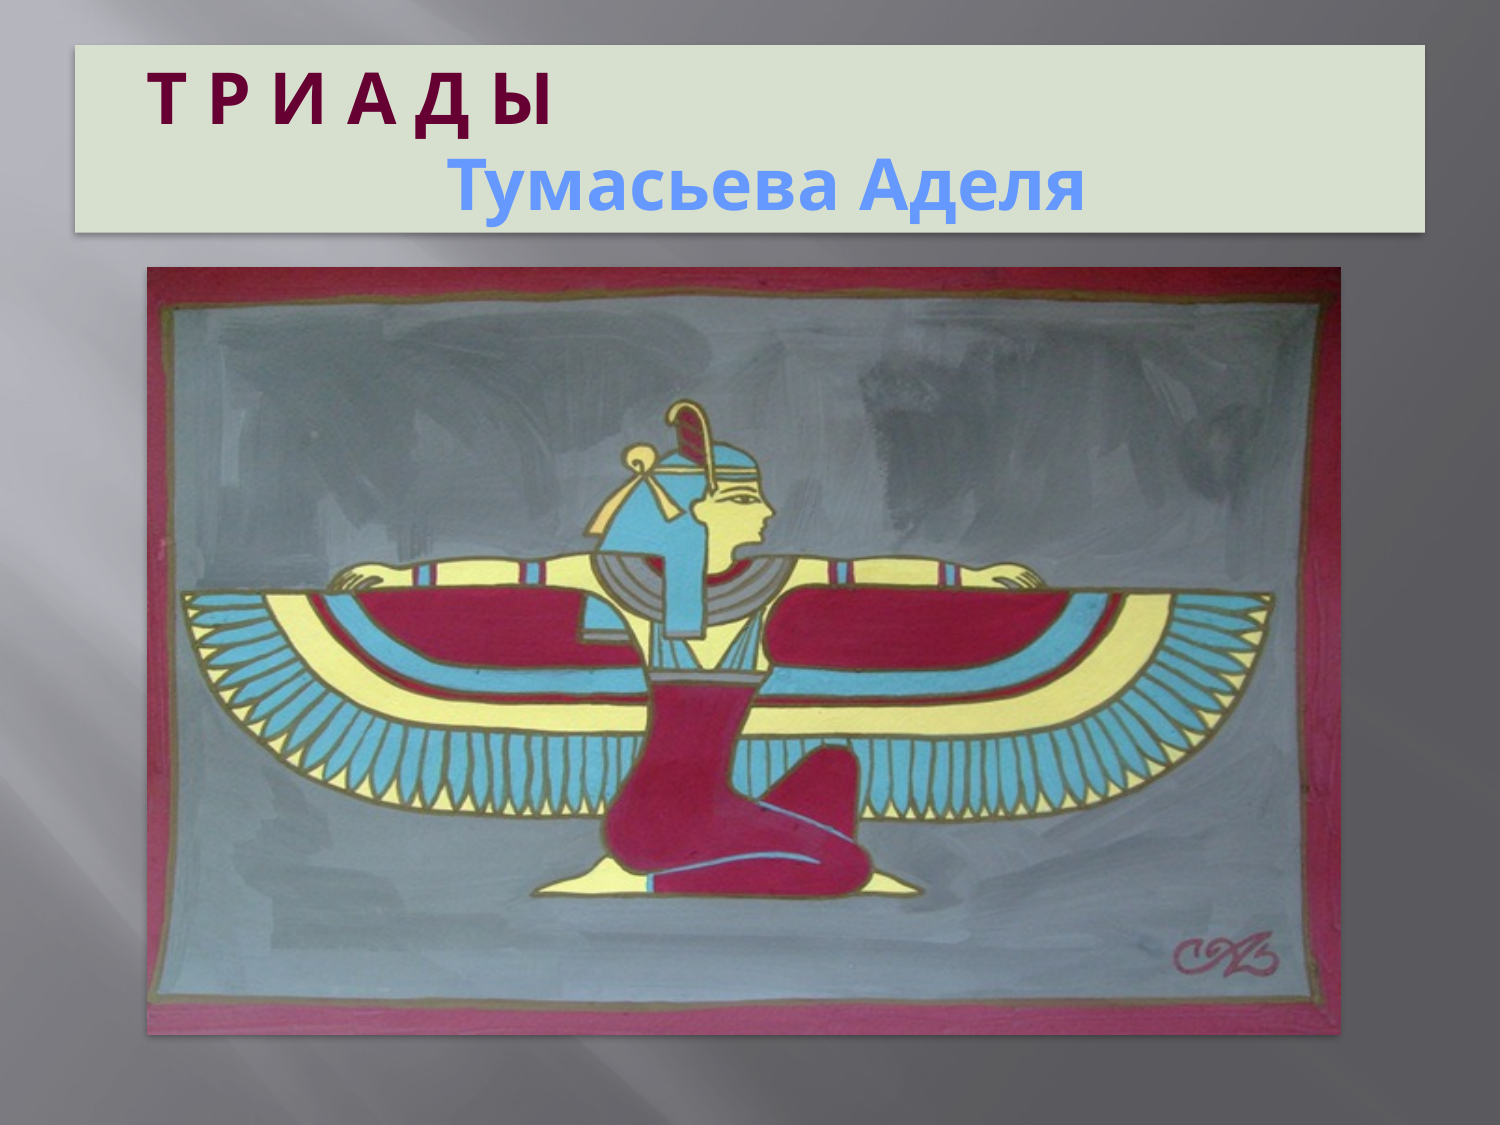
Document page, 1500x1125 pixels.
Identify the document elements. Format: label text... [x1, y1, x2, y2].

picture [147, 266, 1341, 1036]
title Т Р И А Д Ы Тумасьева Аделя [75, 45, 1425, 233]
